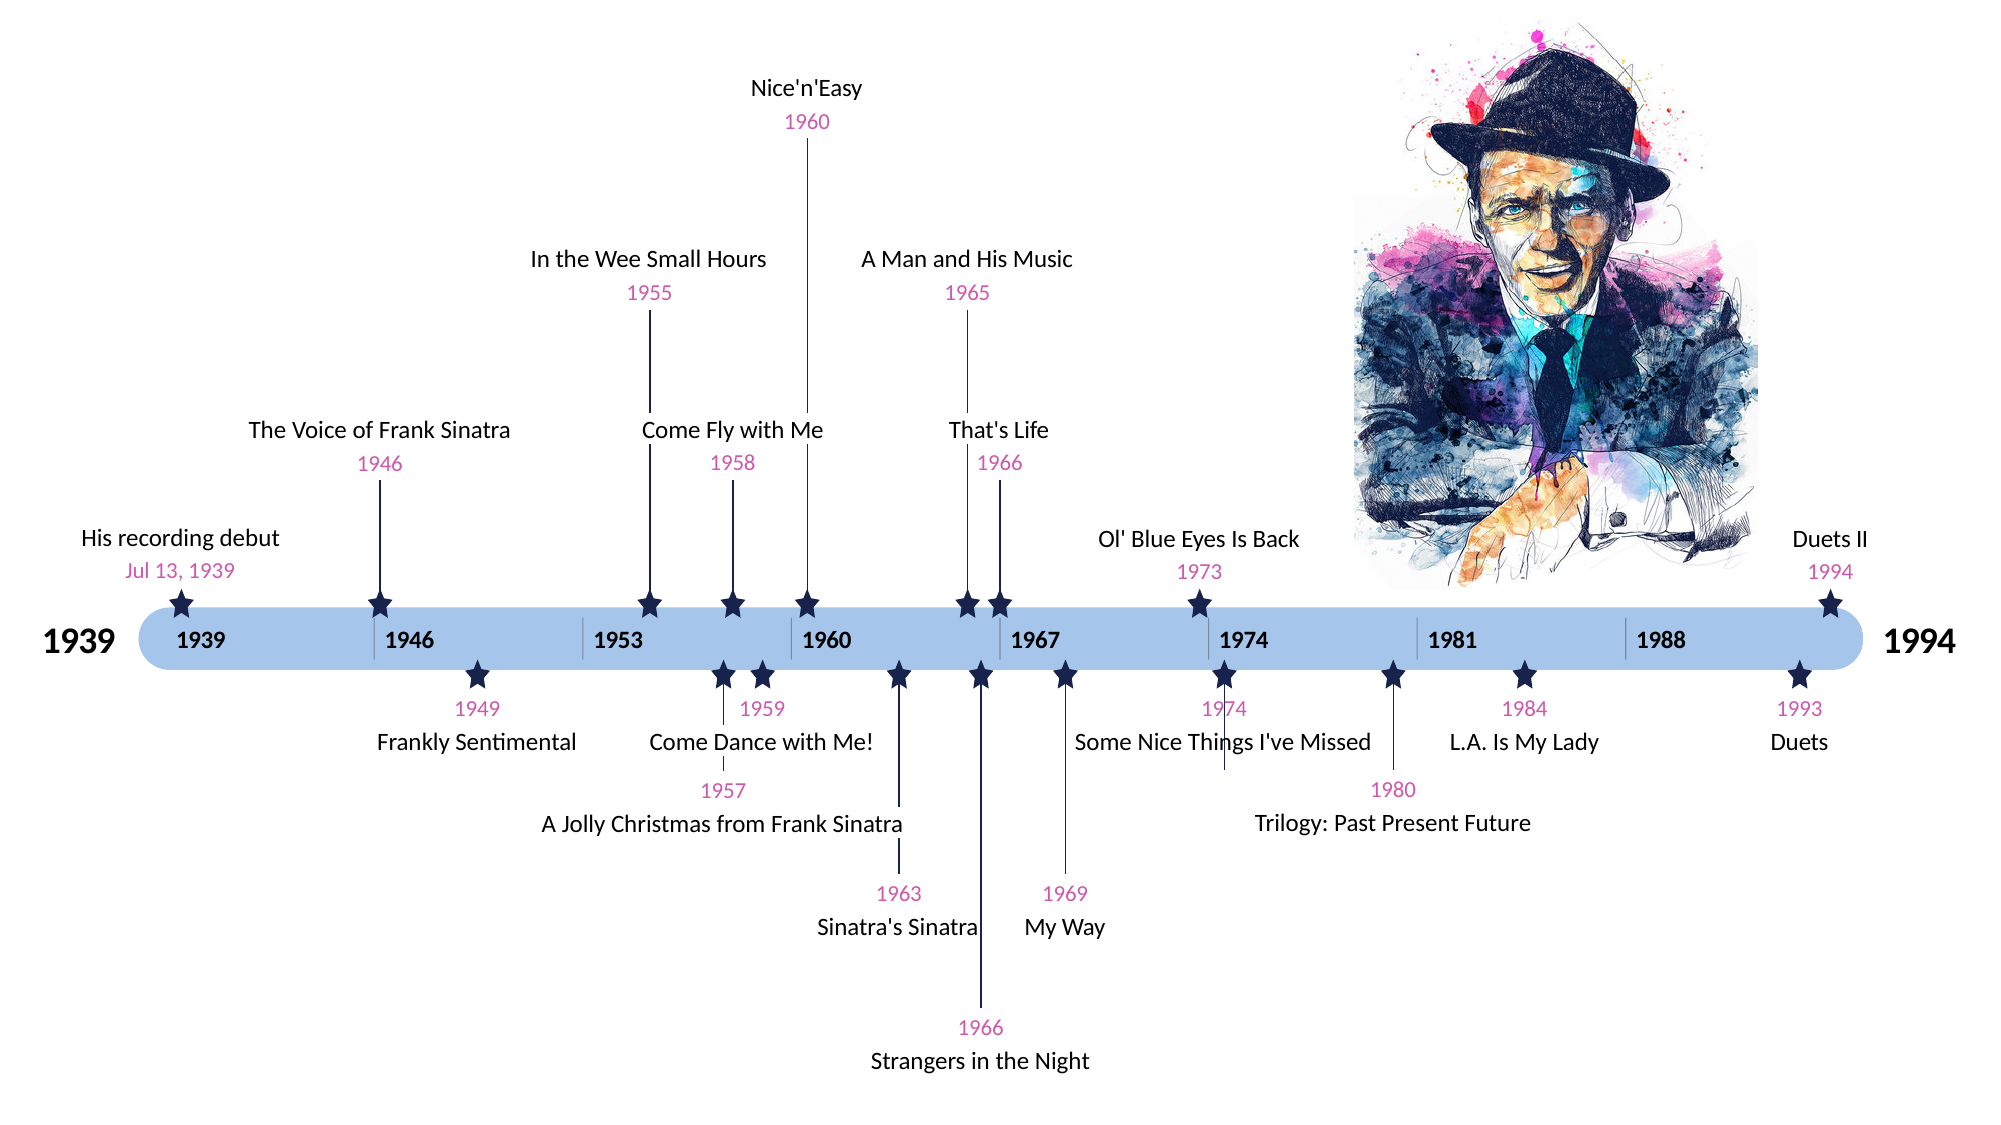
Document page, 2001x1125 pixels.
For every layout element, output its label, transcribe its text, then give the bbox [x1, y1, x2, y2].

text_box 1980 [1369, 774, 1417, 803]
text_box [1051, 656, 1080, 691]
text_box Come Dance with Me! [648, 725, 876, 756]
text_box [1510, 656, 1540, 691]
text_box [718, 586, 748, 620]
text_box Come Fly with Me [640, 413, 826, 444]
text_box 1981 [1427, 623, 1478, 654]
text_box 1994 [1882, 616, 1957, 662]
text_box 1974 [1219, 623, 1269, 654]
text_box 1966 [956, 1012, 1005, 1040]
text_box Ol' Blue Eyes Is Back [1096, 522, 1301, 553]
text_box 1963 [874, 878, 923, 907]
text_box 1994 [1806, 556, 1855, 585]
text_box [953, 586, 983, 620]
text_box [137, 606, 1865, 671]
text_box Some Nice Things I've Missed [1074, 725, 1224, 756]
text_box Duets II [1790, 522, 1871, 553]
text_box [792, 586, 822, 620]
text_box 1984 [1500, 693, 1549, 721]
text_box The Voice of Frank Sinatra [247, 413, 513, 444]
text_box [709, 656, 738, 691]
text_box [1816, 585, 1845, 620]
text_box [1378, 656, 1408, 691]
text_box [1210, 656, 1239, 691]
text_box 1957 [699, 775, 748, 804]
text_box 1973 [1175, 556, 1224, 585]
text_box Duets [1769, 725, 1830, 756]
text_box My Way [1023, 910, 1107, 941]
text_box [1185, 585, 1215, 620]
text_box [748, 656, 778, 691]
text_box [966, 656, 996, 691]
text_box [884, 656, 914, 691]
text_box 1974 [1225, 693, 1249, 721]
text_box 1960 [783, 106, 831, 134]
text_box That's Life [947, 413, 1051, 444]
text_box [365, 586, 395, 620]
text_box [635, 586, 665, 620]
text_box A Jolly Christmas from Frank Sinatra [538, 807, 907, 838]
text_box 1974 [1200, 693, 1224, 721]
text_box 1939 [176, 623, 227, 654]
text_box [463, 656, 492, 691]
text_box L.A. Is My Lady [1448, 725, 1601, 756]
text_box 1949 [453, 693, 502, 721]
text_box [985, 588, 1015, 620]
text_box A Man and His Music [859, 242, 1075, 273]
text_box His recording debut [80, 521, 281, 552]
text_box 1955 [625, 277, 674, 306]
text_box 1967 [1010, 623, 1061, 654]
text_box 1965 [943, 277, 992, 306]
text_box 1993 [1775, 693, 1824, 721]
text_box 1969 [1041, 878, 1090, 906]
text_box 1966 [975, 447, 1024, 476]
text_box Some Nice Things I've Missed [1225, 725, 1373, 756]
text_box 1946 [384, 623, 435, 654]
text_box Strangers in the Night [870, 1044, 1091, 1075]
text_box 1953 [593, 623, 644, 654]
text_box 1959 [738, 693, 787, 721]
text_box Frankly Sentimental [376, 725, 579, 756]
text_box 1946 [355, 448, 404, 477]
text_box [1785, 656, 1815, 691]
text_box 1960 [801, 623, 852, 654]
text_box In the Wee Small Hours [530, 242, 768, 273]
text_box 1958 [708, 447, 757, 476]
text_box Trilogy: Past Present Future [1253, 806, 1533, 837]
text_box [167, 585, 196, 620]
text_box Jul 13, 1939 [125, 555, 236, 584]
picture [1354, 17, 1758, 590]
text_box 1939 [41, 616, 116, 662]
text_box 1988 [1636, 623, 1687, 654]
text_box Sinatra's Sinatra [816, 910, 980, 941]
text_box Nice'n'Easy [749, 71, 864, 102]
